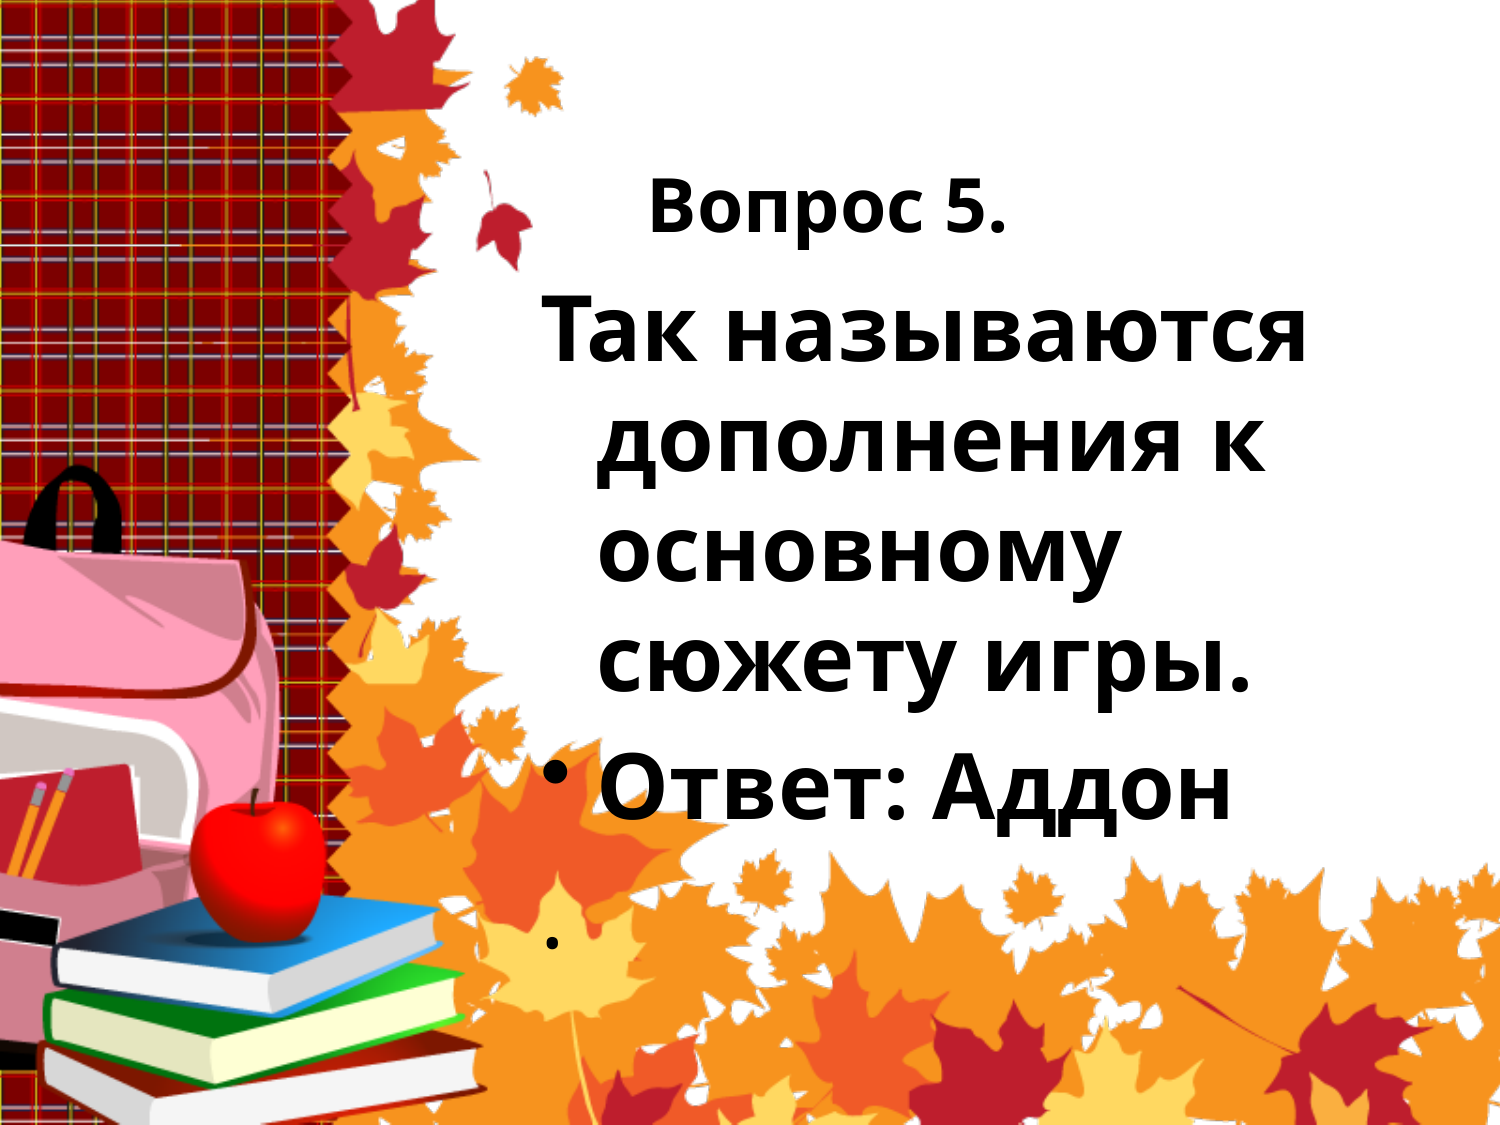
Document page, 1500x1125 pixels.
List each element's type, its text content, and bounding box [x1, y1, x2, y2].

picture [0, 0, 1500, 1125]
title Вопрос 5. [631, 113, 1500, 291]
list Так называются дополнения к основному сюжету игры. Ответ: Аддон . [525, 262, 1412, 1006]
